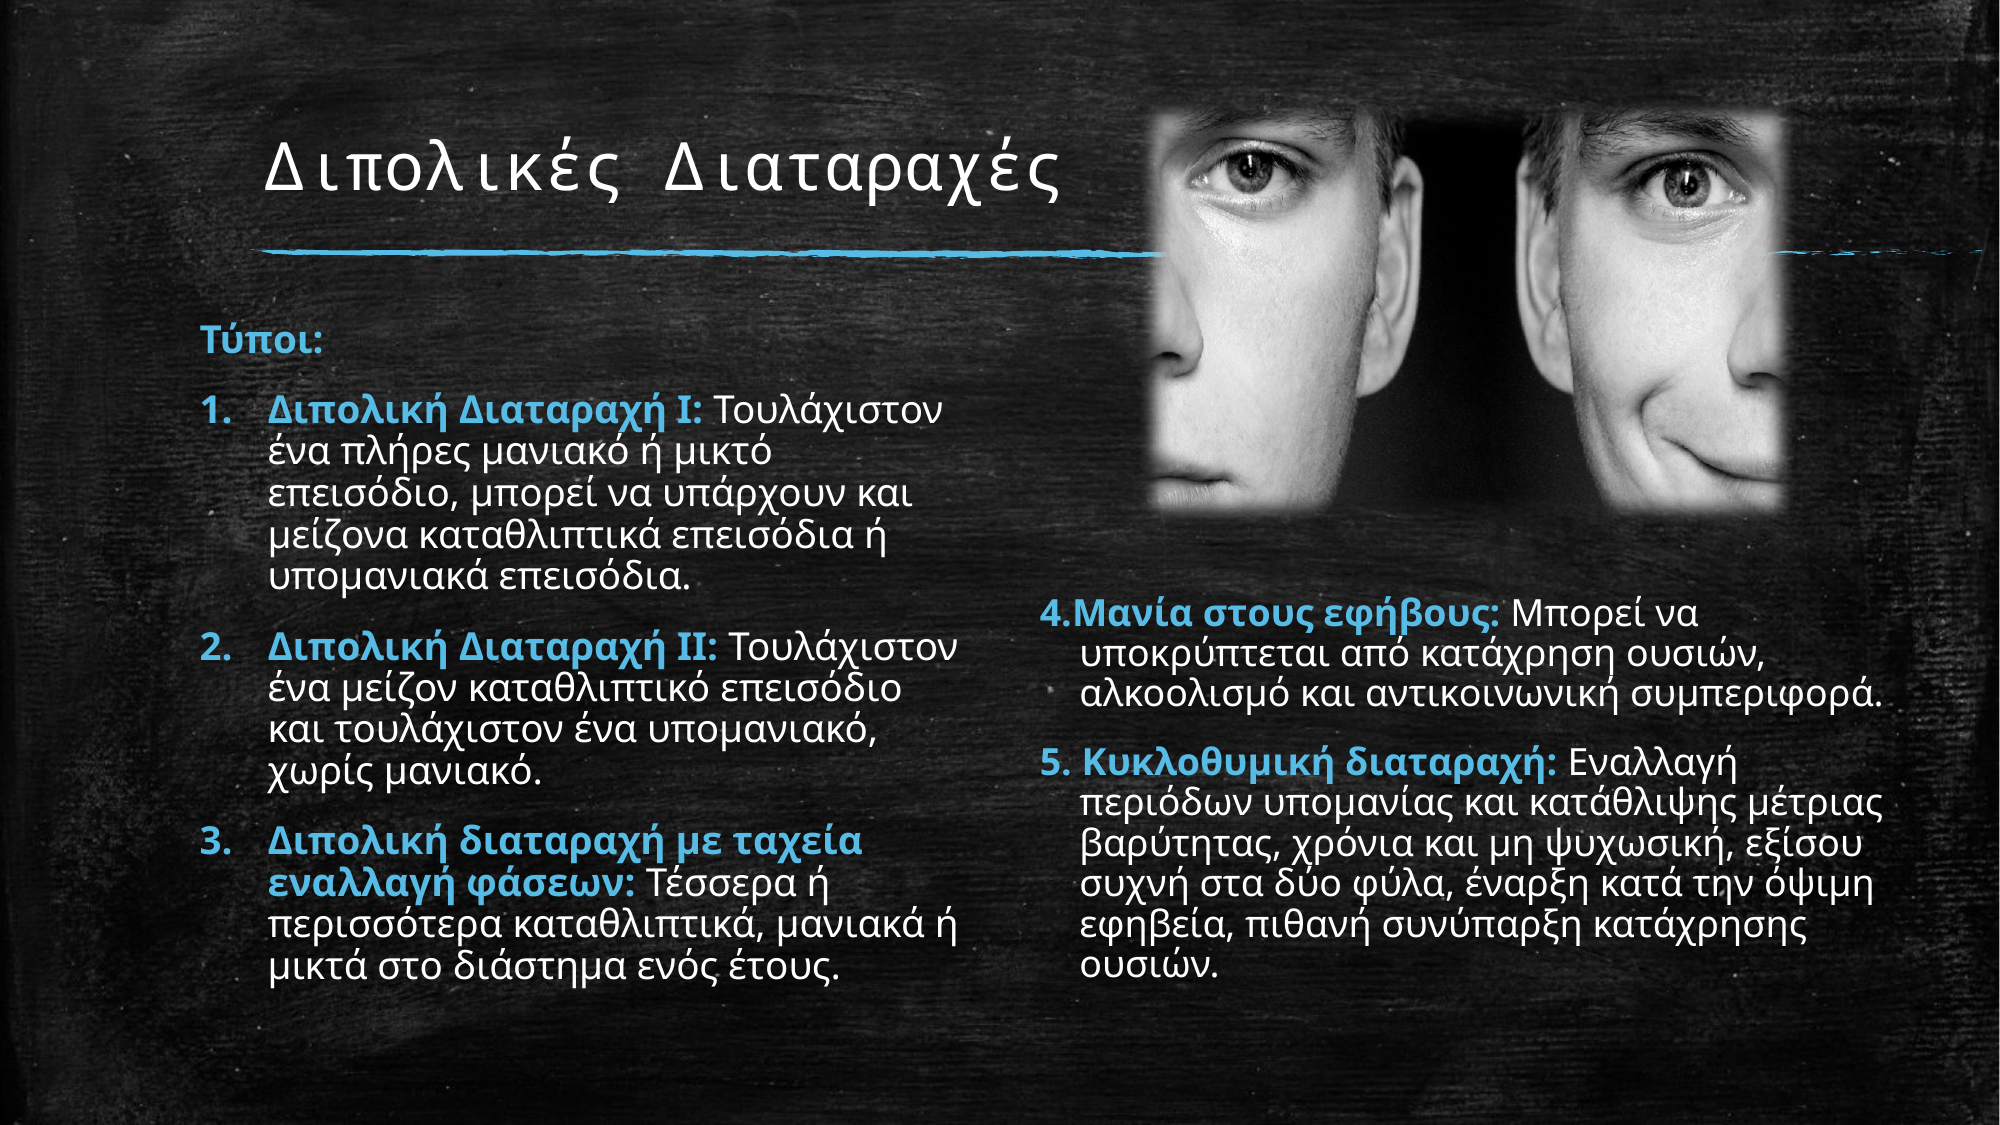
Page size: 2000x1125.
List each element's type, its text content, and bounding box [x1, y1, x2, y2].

title Διπολικές Διαταραχές [249, 45, 1750, 213]
picture [1137, 98, 1797, 527]
list 4.Μανία στους εφήβους: Μπορεί να υποκρύπτεται από κατάχρηση ουσιών, αλκοολισμό και αντικοινωνική συμπεριφορά. 5. Κυκλοθυμική διαταραχή: Εναλλαγή περιόδων υπομανίας και κατάθλιψης μέτριας βαρύτητας, χρόνια και μη ψυχωσική, εξίσου συχνή στα δύο φύλα, έναρξη κατά την όψιμη εφηβεία, πιθανή συνύπαρξη κατάχρησης ουσιών. [1024, 586, 1910, 1013]
list Τύποι: Διπολική Διαταραχή Ι: Τουλάχιστον ένα πλήρες μανιακό ή μικτό επεισόδιο, μπορεί να υπάρχουν και μείζονα καταθλιπτικά επεισόδια ή υπομανιακά επεισόδια. Διπολική Διαταραχή ΙΙ: Τουλάχιστον ένα μείζον καταθλιπτικό επεισόδιο και τουλάχιστον ένα υπομανιακό, χωρίς μανιακό. Διπολική διαταραχή με ταχεία εναλλαγή φάσεων: Τέσσερα ή περισσότερα καταθλιπτικά, μανιακά ή μικτά στο διάστημα ενός έτους. [184, 312, 975, 1013]
